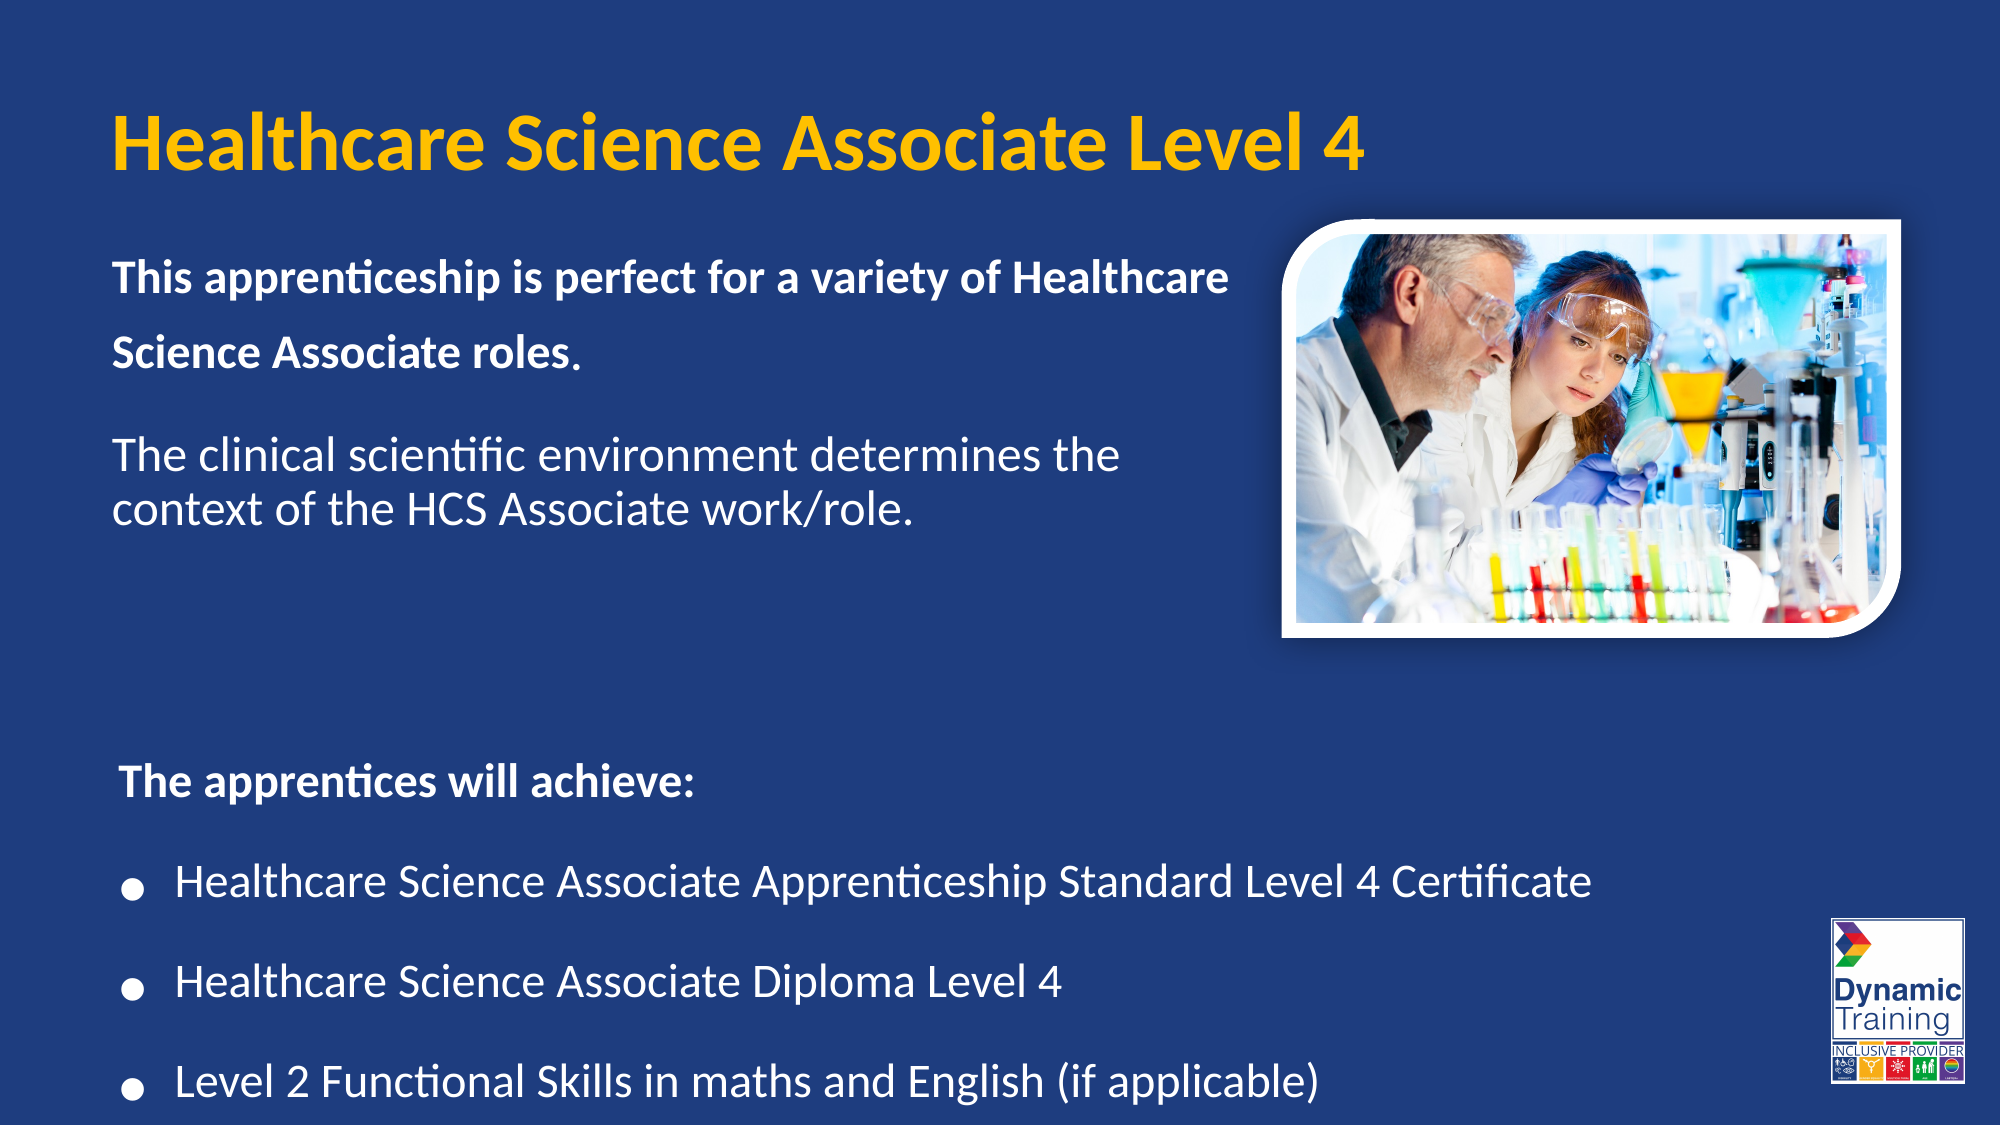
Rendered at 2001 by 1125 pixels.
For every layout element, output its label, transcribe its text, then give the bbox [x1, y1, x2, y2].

picture [1300, 235, 1886, 623]
text_box The apprentices will achieve: Healthcare Science Associate Apprenticeship Standard Level 4 Certificate Healthcare Science Associate Diploma Level 4 Level 2 Functional Skills in maths and English (if applicable) [103, 731, 1841, 1125]
list This apprenticeship is perfect for a variety of Healthcare Science Associate roles. The clinical scientific environment determines the context of the HCS Associate work/role. [96, 251, 1300, 686]
title Healthcare Science Associate Level 4 [96, 34, 1777, 252]
picture [1841, 918, 1965, 1084]
